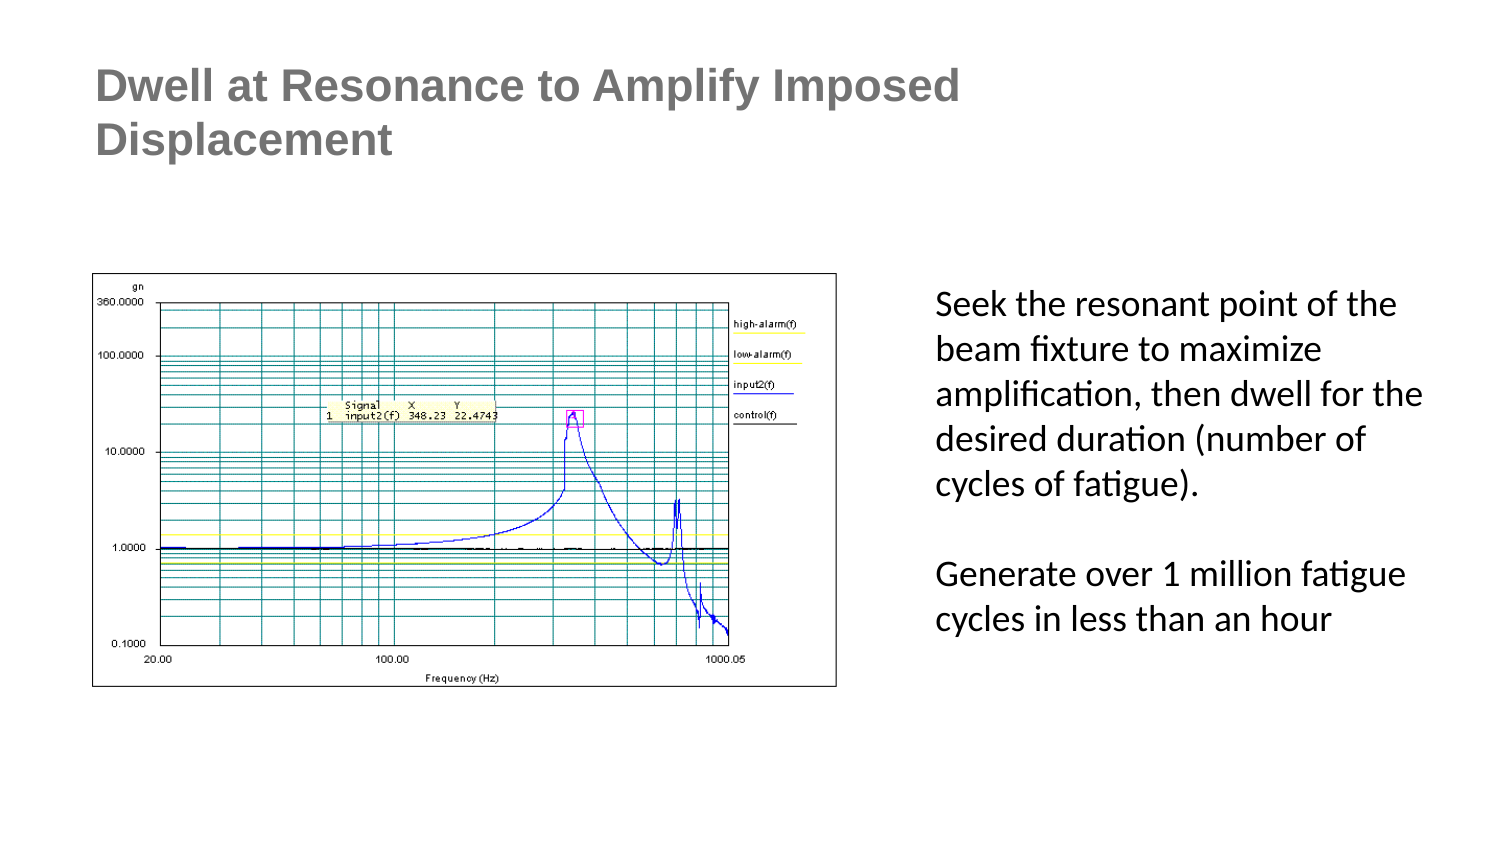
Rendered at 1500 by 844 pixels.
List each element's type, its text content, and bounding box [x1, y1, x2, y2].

picture [91, 271, 867, 712]
text_box Seek the resonant point of the beam fixture to maximize amplification, then dwell for the desired duration (number of cycles of fatigue). Generate over 1 million fatigue cycles in less than an hour [920, 272, 1462, 647]
title Dwell at Resonance to Amplify Imposed Displacement [79, 49, 1205, 152]
